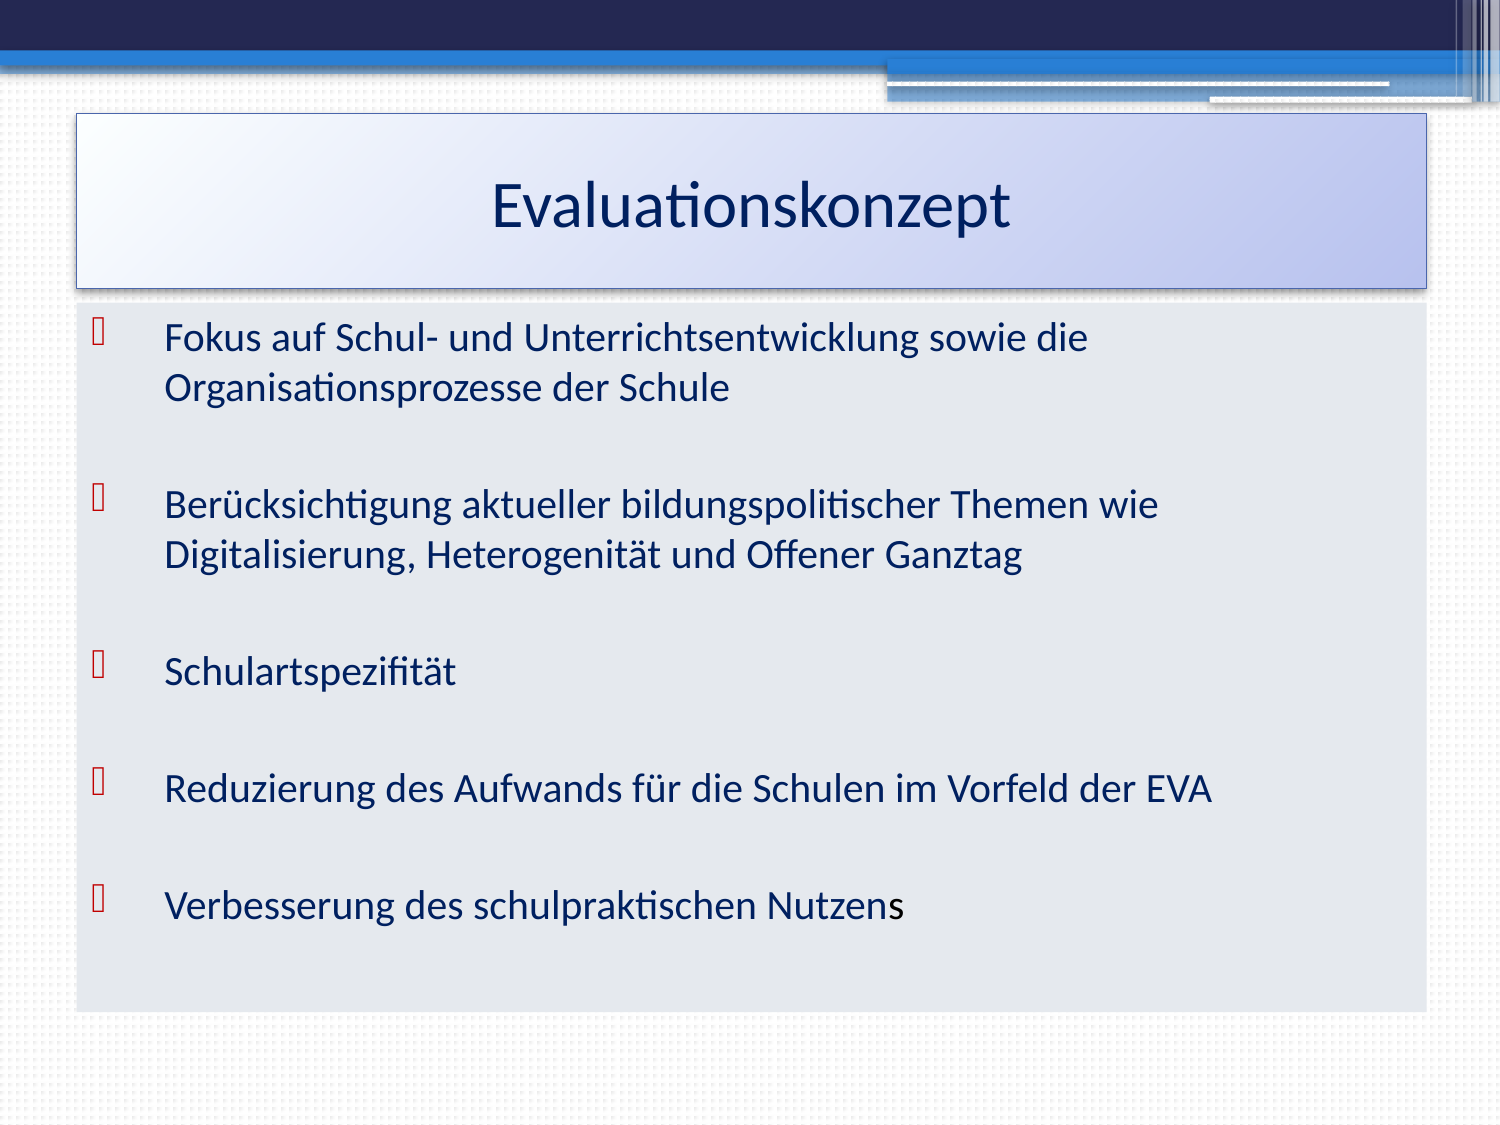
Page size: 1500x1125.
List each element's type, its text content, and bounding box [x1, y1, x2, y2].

list Fokus auf Schul- und Unterrichtsentwicklung sowie die Organisationsprozesse der Schule Berücksichtigung aktueller bildungspolitischer Themen wie Digitalisierung, Heterogenität und Offener Ganztag Schulartspezifität Reduzierung des Aufwands für die Schulen im Vorfeld der EVA Verbesserung des schulpraktischen Nutzens [76, 302, 1427, 1013]
title Evaluationskonzept [76, 113, 1427, 289]
